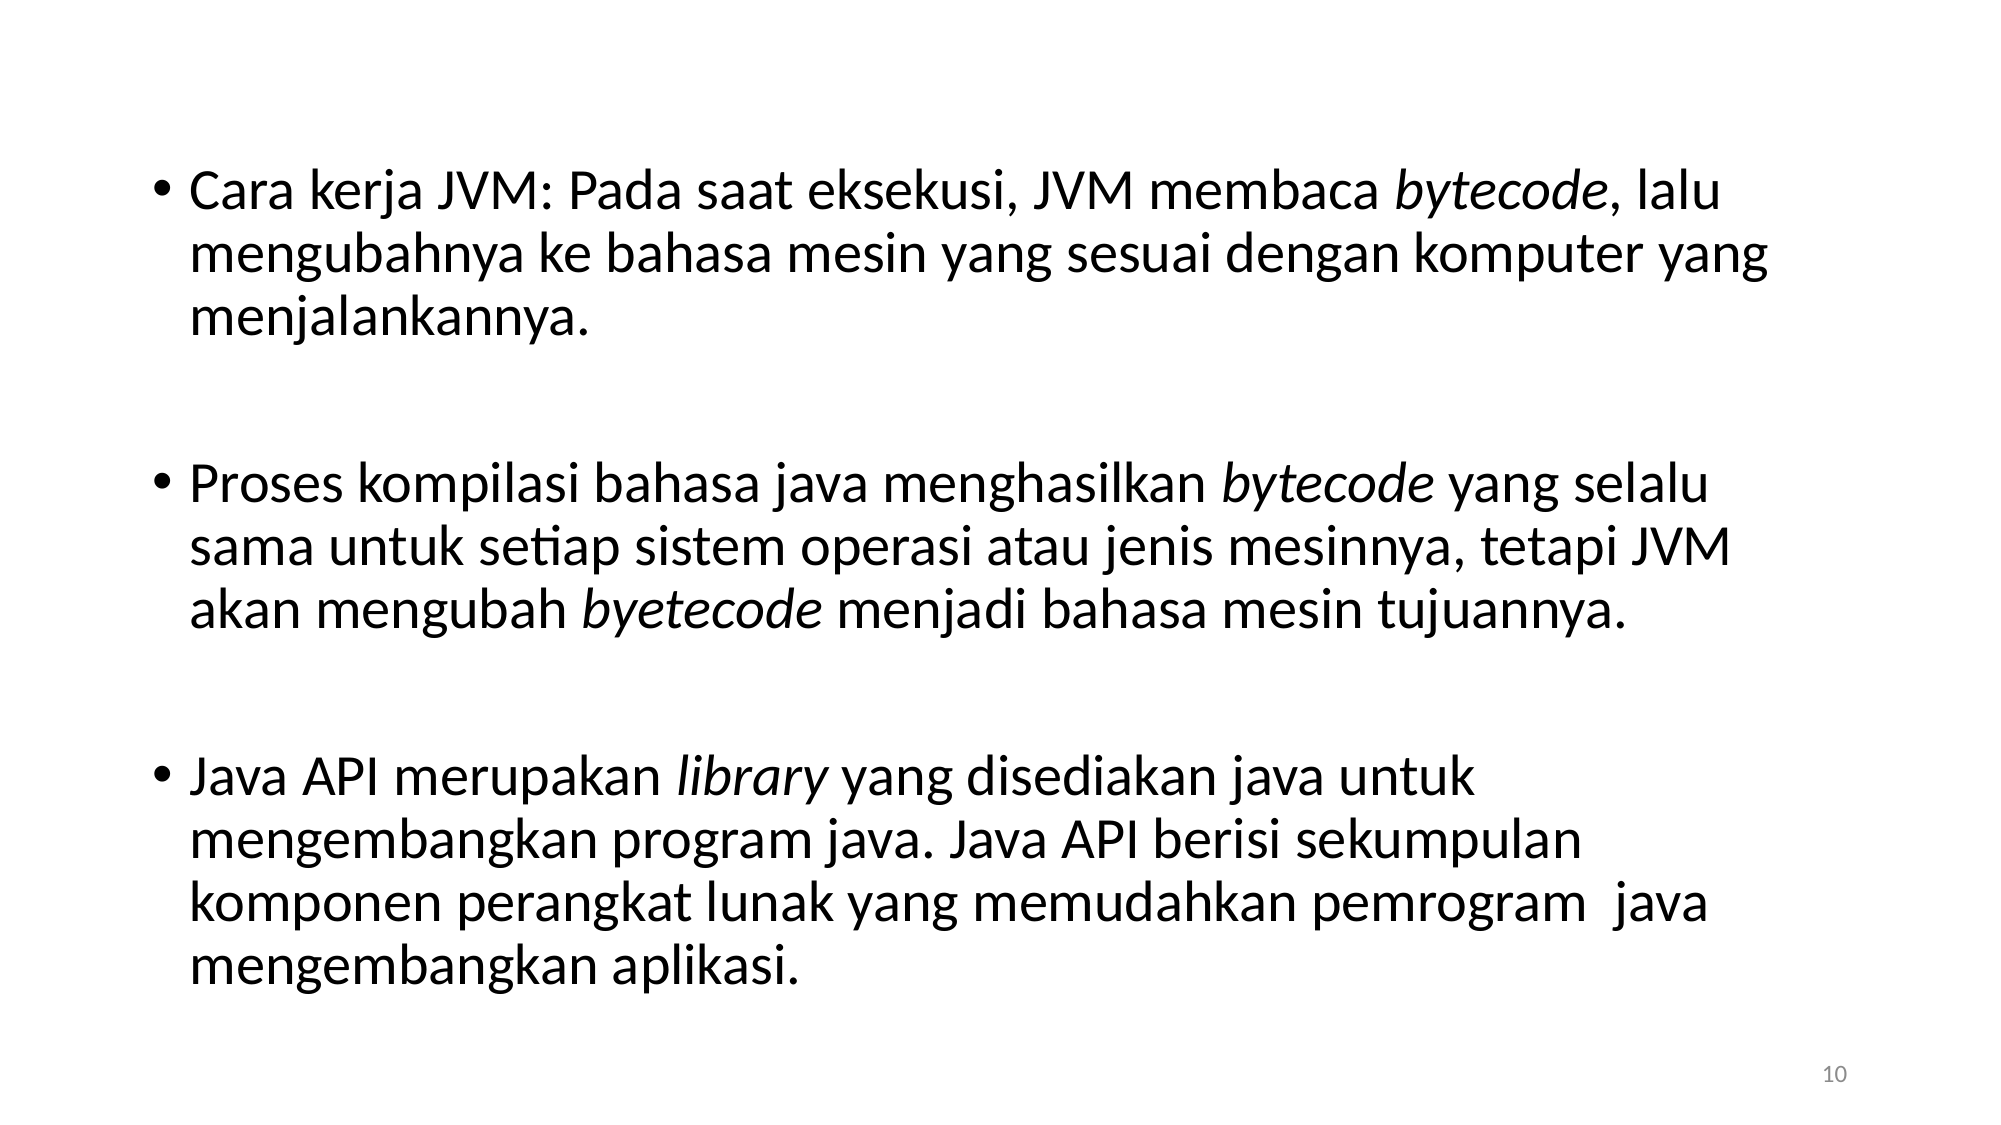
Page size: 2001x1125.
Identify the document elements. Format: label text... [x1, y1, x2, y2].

slide_number 10 [1412, 1042, 1863, 1103]
list Cara kerja JVM: Pada saat eksekusi, JVM membaca bytecode, lalu mengubahnya ke bahasa mesin yang sesuai dengan komputer yang menjalankannya. Proses kompilasi bahasa java menghasilkan bytecode yang selalu sama untuk setiap sistem operasi atau jenis mesinnya, tetapi JVM akan mengubah byetecode menjadi bahasa mesin tujuannya. Java API merupakan library yang disediakan java untuk mengembangkan program java. Java API berisi sekumpulan komponen perangkat lunak yang memudahkan pemrogram java mengembangkan aplikasi. [137, 151, 1863, 1014]
